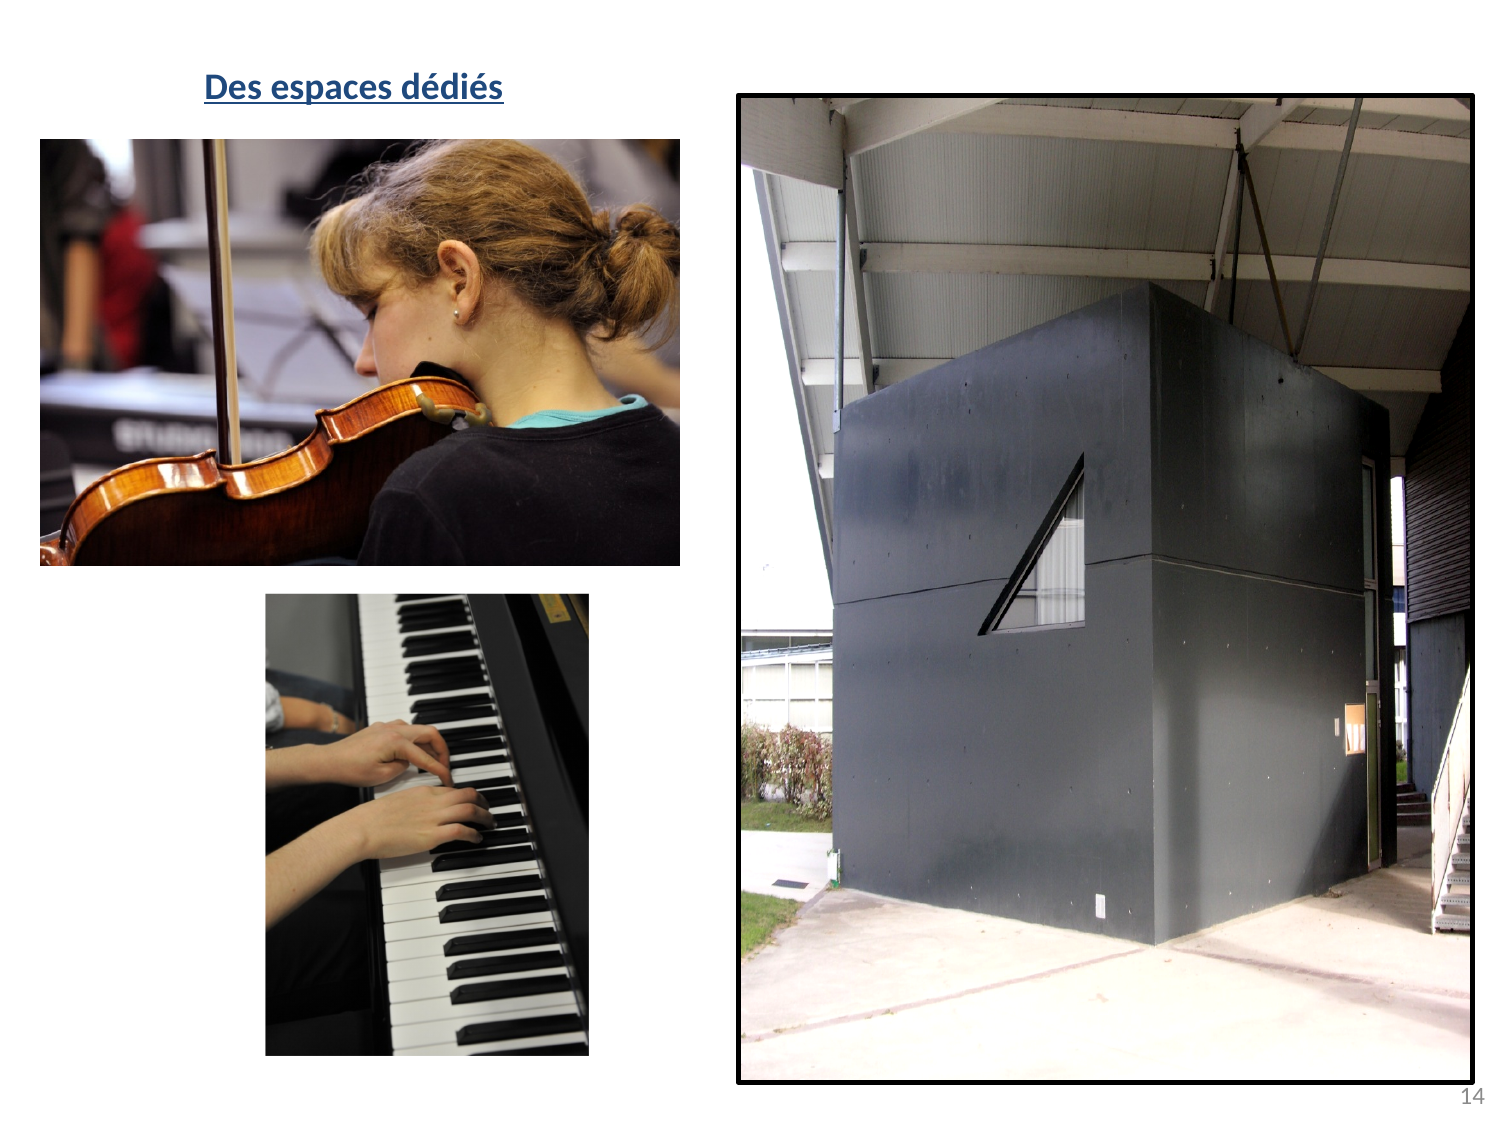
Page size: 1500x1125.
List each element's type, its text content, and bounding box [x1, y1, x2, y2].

slide_number 14 [1149, 1065, 1500, 1125]
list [40, 139, 680, 566]
picture [737, 94, 1473, 1083]
text_box Des espaces dédiés [100, 54, 608, 115]
picture [195, 594, 659, 1055]
